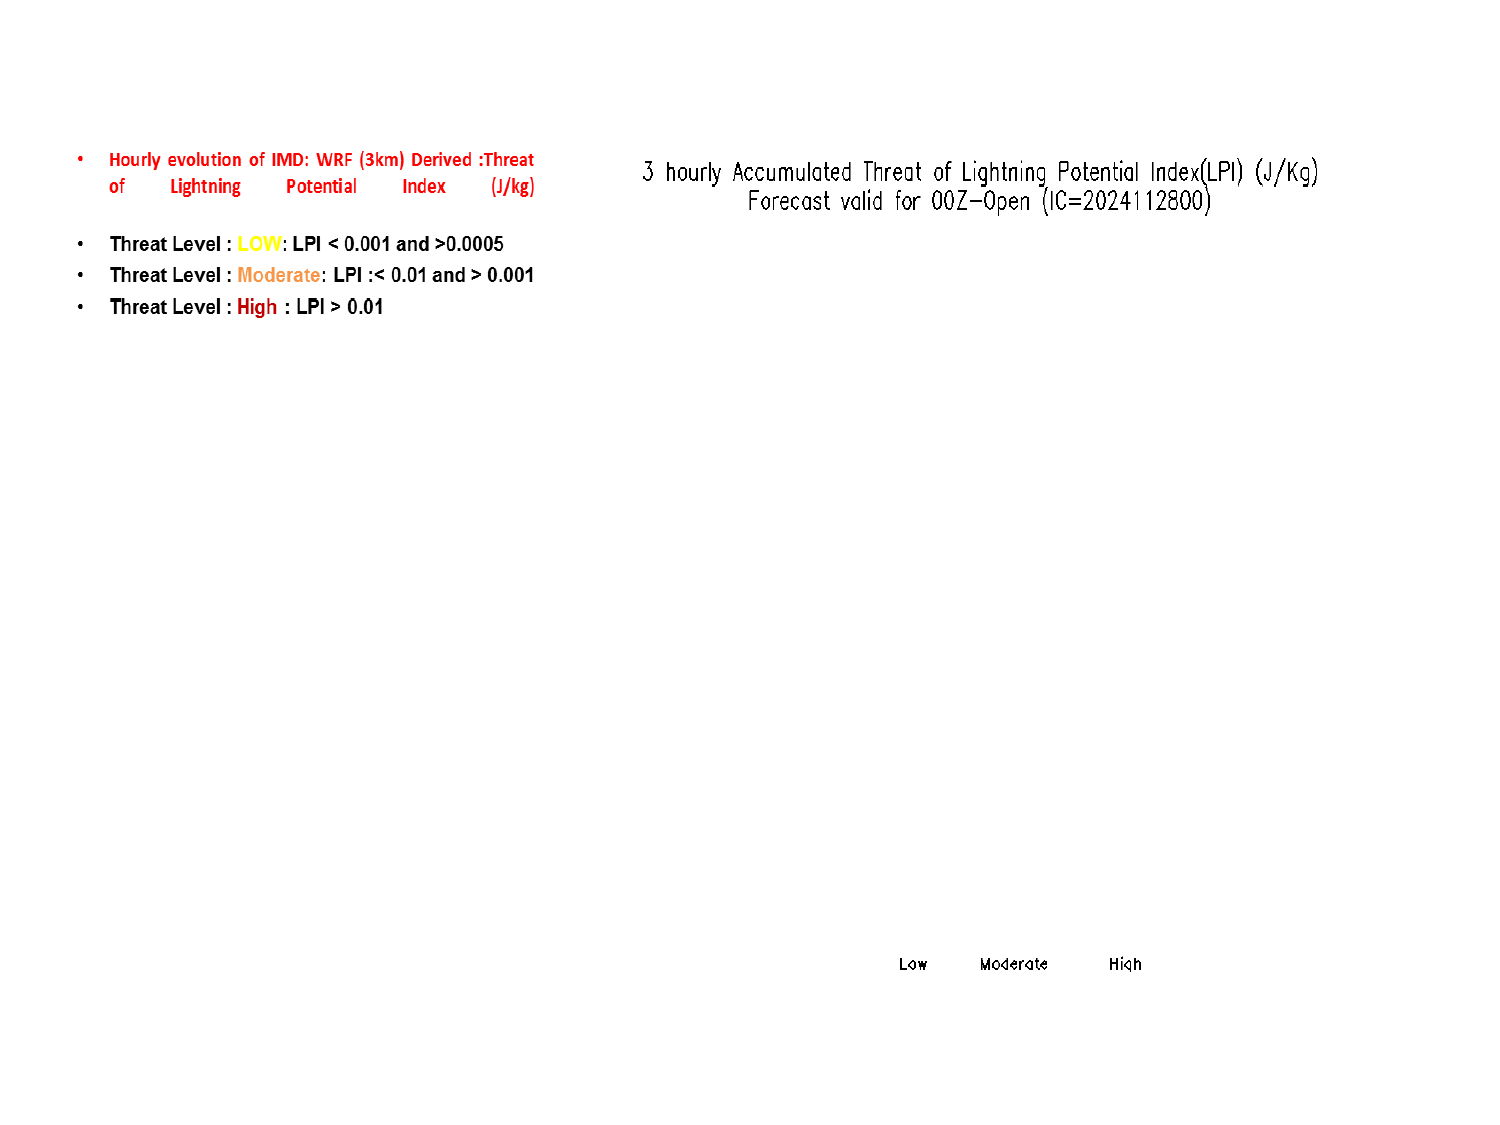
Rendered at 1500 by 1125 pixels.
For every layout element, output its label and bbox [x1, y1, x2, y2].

picture [74, 149, 1426, 976]
